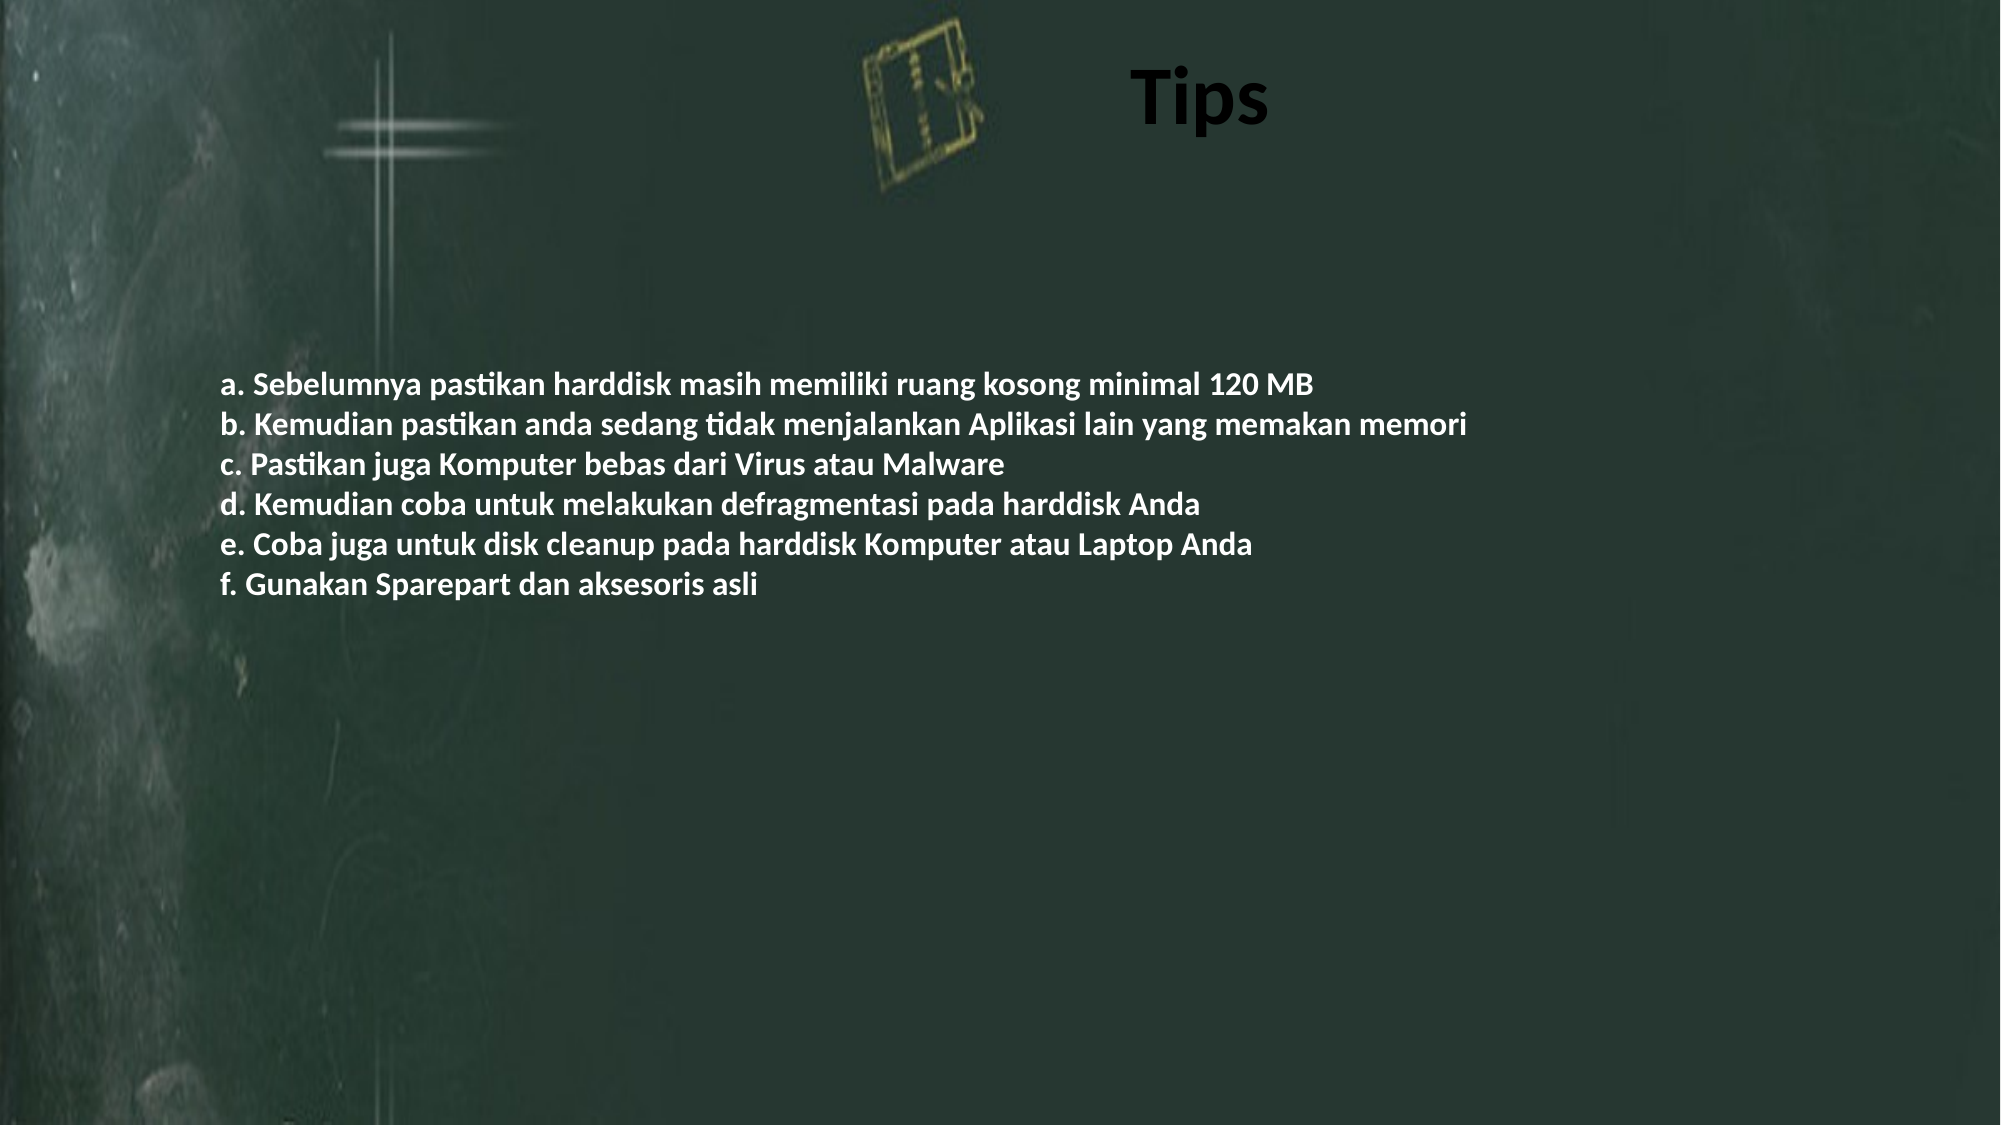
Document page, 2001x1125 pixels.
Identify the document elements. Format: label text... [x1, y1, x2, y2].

picture [0, 0, 2001, 1125]
text_box a. Sebelumnya pastikan harddisk masih memiliki ruang kosong minimal 120 MB b. Kemudian pastikan anda sedang tidak menjalankan Aplikasi lain yang memakan memori c. Pastikan juga Komputer bebas dari Virus atau Malware d. Kemudian coba untuk melakukan defragmentasi pada harddisk Anda e. Coba juga untuk disk cleanup pada harddisk Komputer atau Laptop Anda f. Gunakan Sparepart dan aksesoris asli [205, 355, 1726, 640]
text_box Tips [1115, 33, 1285, 149]
